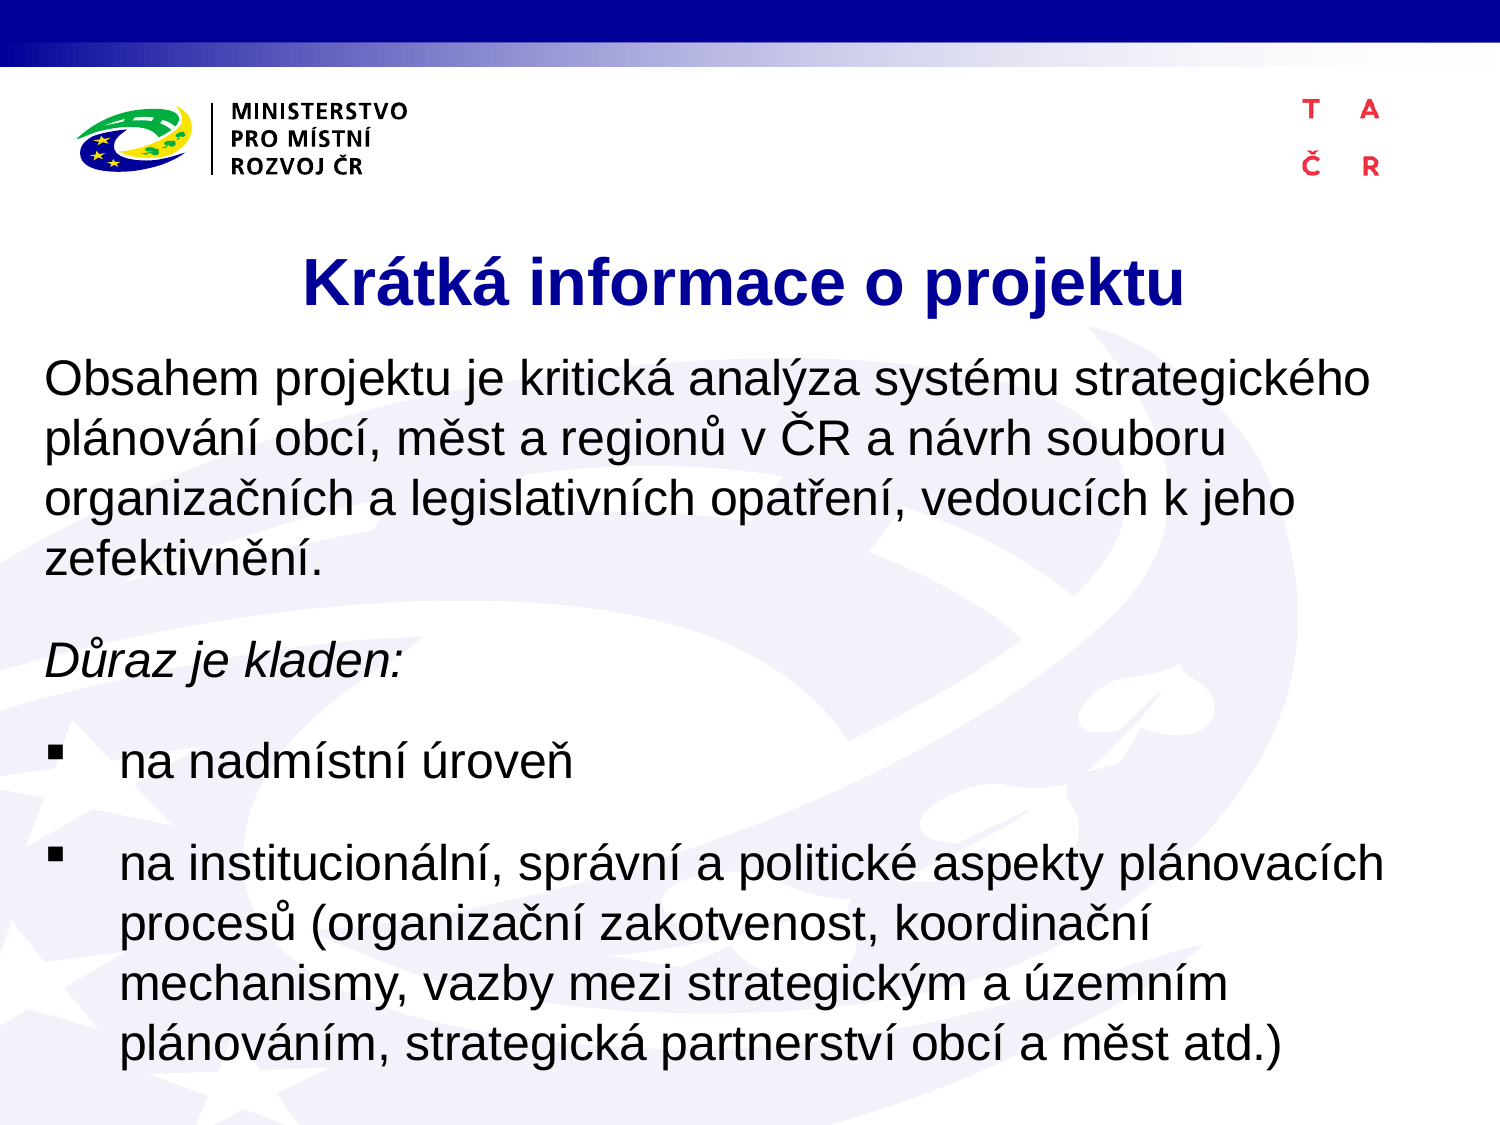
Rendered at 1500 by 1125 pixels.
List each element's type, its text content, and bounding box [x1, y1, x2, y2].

picture [1269, 66, 1412, 209]
title Krátká informace o projektu [64, 231, 1425, 315]
list Obsahem projektu je kritická analýza systému strategického plánování obcí, měst a regionů v ČR a návrh souboru organizačních a legislativních opatření, vedoucích k jeho zefektivnění. Důraz je kladen: na nadmístní úroveň na institucionální, správní a politické aspekty plánovacích procesů (organizační zakotvenost, koordinační mechanismy, vazby mezi strategickým a územním plánováním, strategická partnerství obcí a měst atd.) [29, 338, 1471, 1106]
